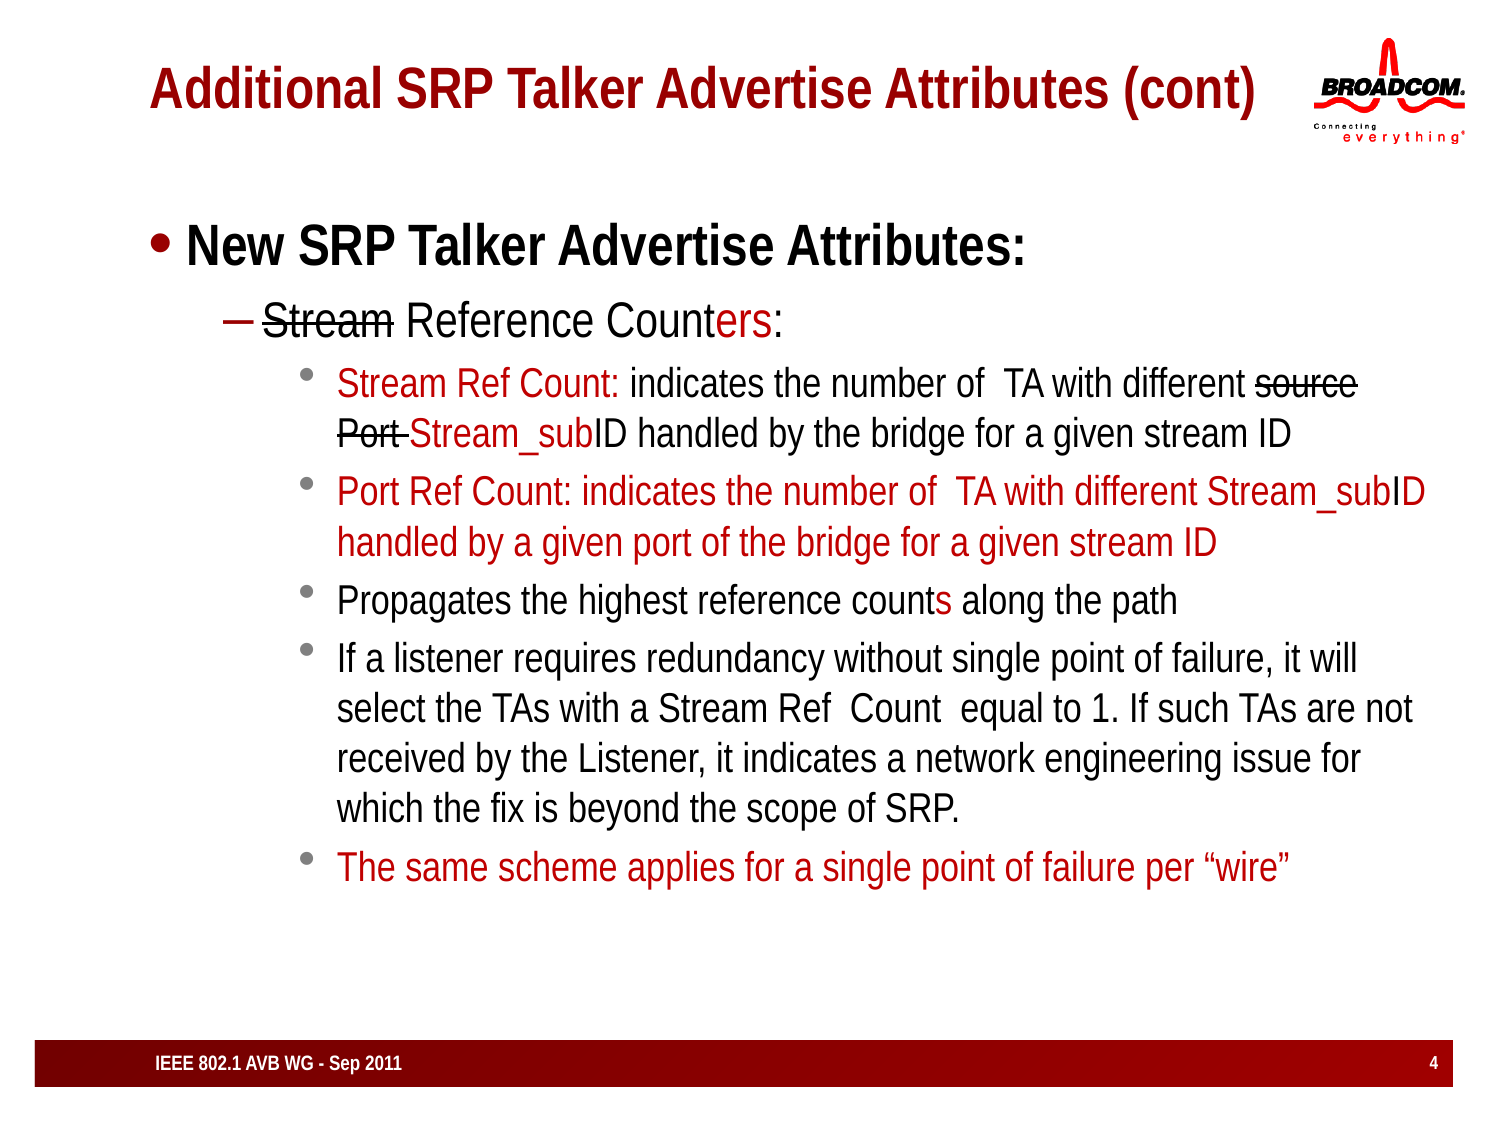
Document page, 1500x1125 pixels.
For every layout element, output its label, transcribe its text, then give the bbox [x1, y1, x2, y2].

list New SRP Talker Advertise Attributes: Stream Reference Counters: Stream Ref Count: indicates the number of TA with different source Port Stream_subID handled by the bridge for a given stream ID Port Ref Count: indicates the number of TA with different Stream_subID handled by a given port of the bridge for a given stream ID Propagates the highest reference counts along the path If a listener requires redundancy without single point of failure, it will select the TAs with a Stream Ref Count equal to 1. If such TAs are not received by the Listener, it indicates a network engineering issue for which the fix is beyond the scope of SRP. The same scheme applies for a single point of failure per “wire” [134, 200, 1441, 1024]
picture [1314, 38, 1465, 144]
title Additional SRP Talker Advertise Attributes (cont) [134, 30, 1304, 151]
footer IEEE 802.1 AVB WG - Sep 2011 [60, 1049, 498, 1076]
slide_number 4 [1405, 1050, 1439, 1074]
